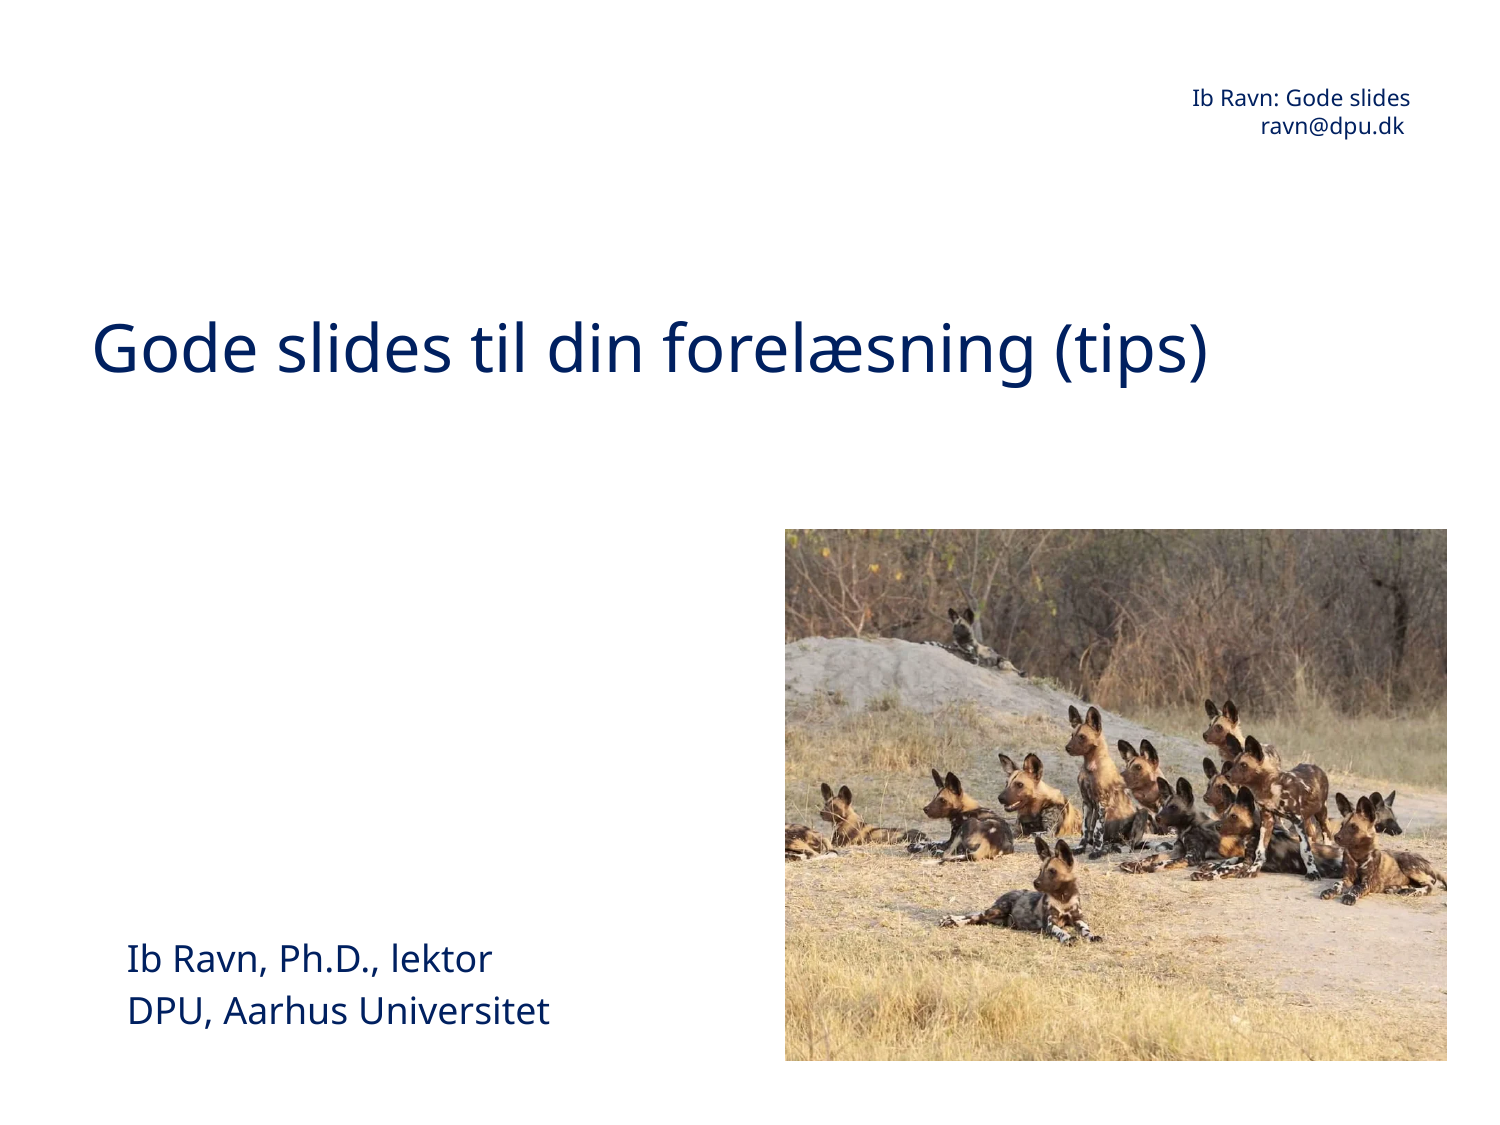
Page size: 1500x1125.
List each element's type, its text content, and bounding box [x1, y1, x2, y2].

title Gode slides til din forelæsning (tips) [91, 302, 1415, 386]
list Ib Ravn, Ph.D., lektor DPU, Aarhus Universitet [126, 946, 669, 1101]
picture [785, 528, 1447, 1061]
